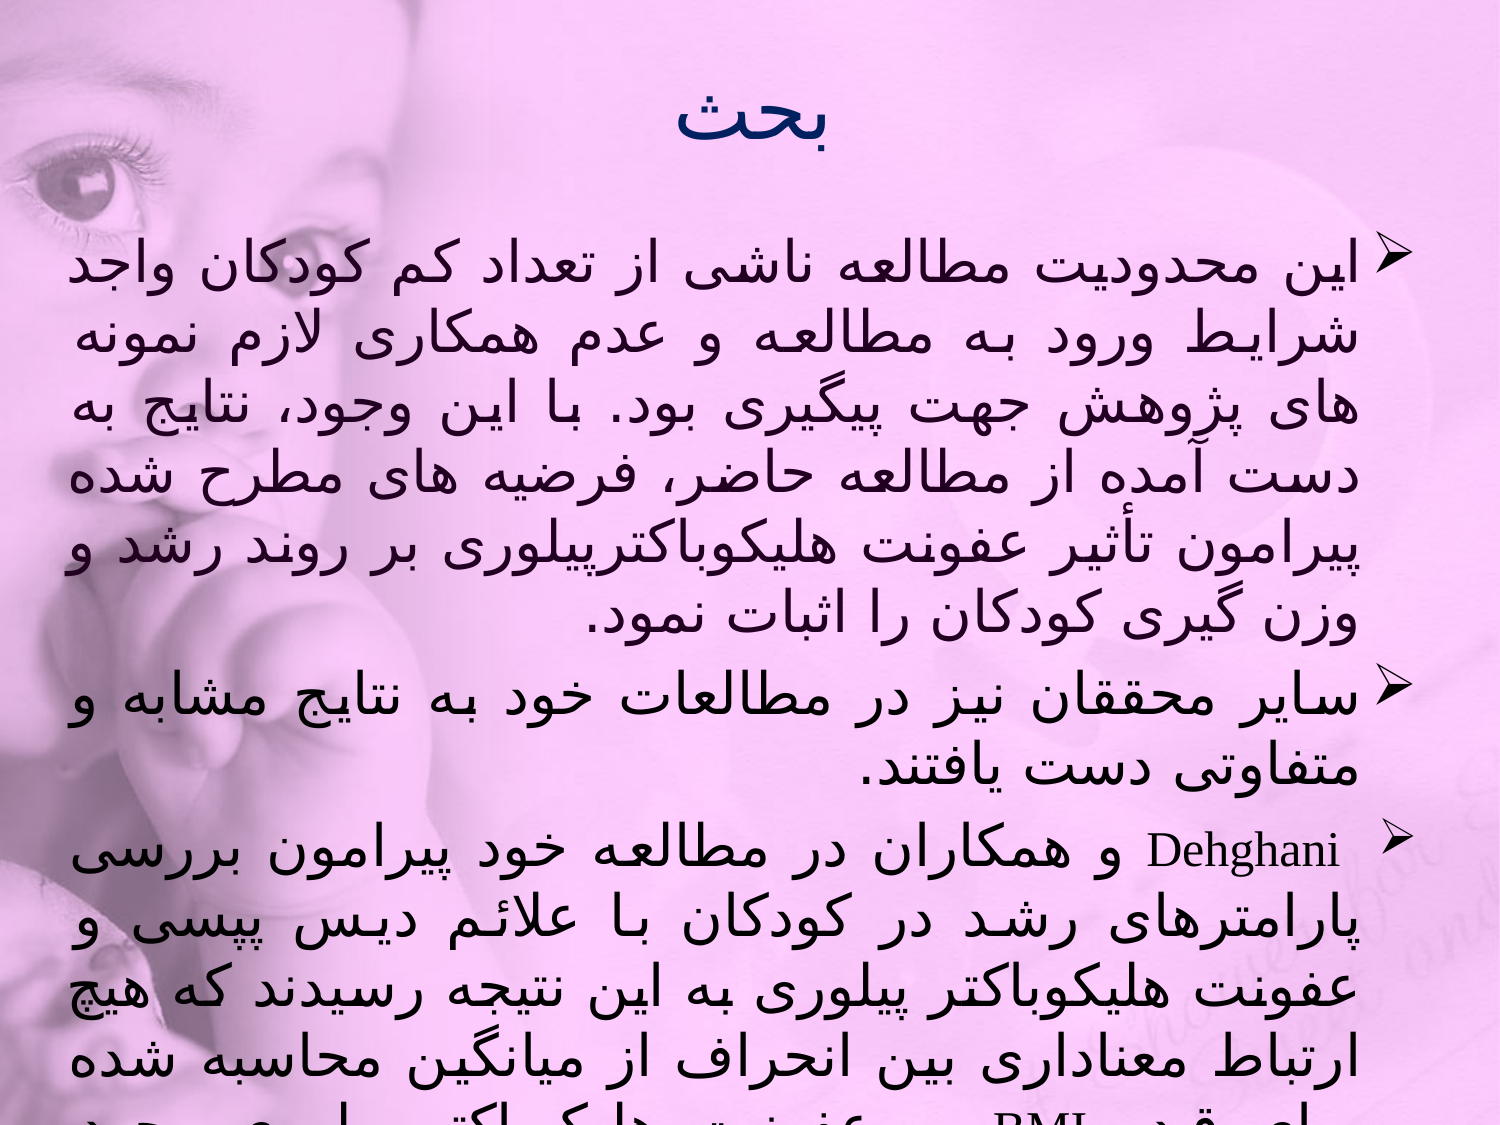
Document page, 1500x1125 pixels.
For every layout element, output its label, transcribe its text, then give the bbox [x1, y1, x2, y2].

title بحث [77, 51, 1429, 165]
list این محدودیت مطالعه ناشی از تعداد کم کودکان واجد شرایط ورود به مطالعه و عدم همکاری لازم نمونه های پژوهش جهت پیگیری بود. با این وجود، نتایج به دست آمده از مطالعه حاضر، فرضیه های مطرح شده پیرامون تأثیر عفونت هلیکوباکترپیلوری بر روند رشد و وزن گیری کودکان را اثبات نمود. سایر محققان نیز در مطالعات خود به نتایج مشابه و متفاوتی دست یافتند. Dehghani و همکاران در مطالعه خود پیرامون بررسی پارامترهای رشد در کودکان با علائم دیس پپسی و عفونت هلیکوباکتر پیلوری به این نتیجه رسیدند که هیچ ارتباط معناداری بین انحراف از میانگین محاسبه شده برای قد وBMI و عفونت هلیکوباکتر پیلوری وجود نداشت، که در تناقض با یافته های مطالعه حاضر است. [49, 216, 1434, 1026]
picture [0, 0, 1500, 1125]
